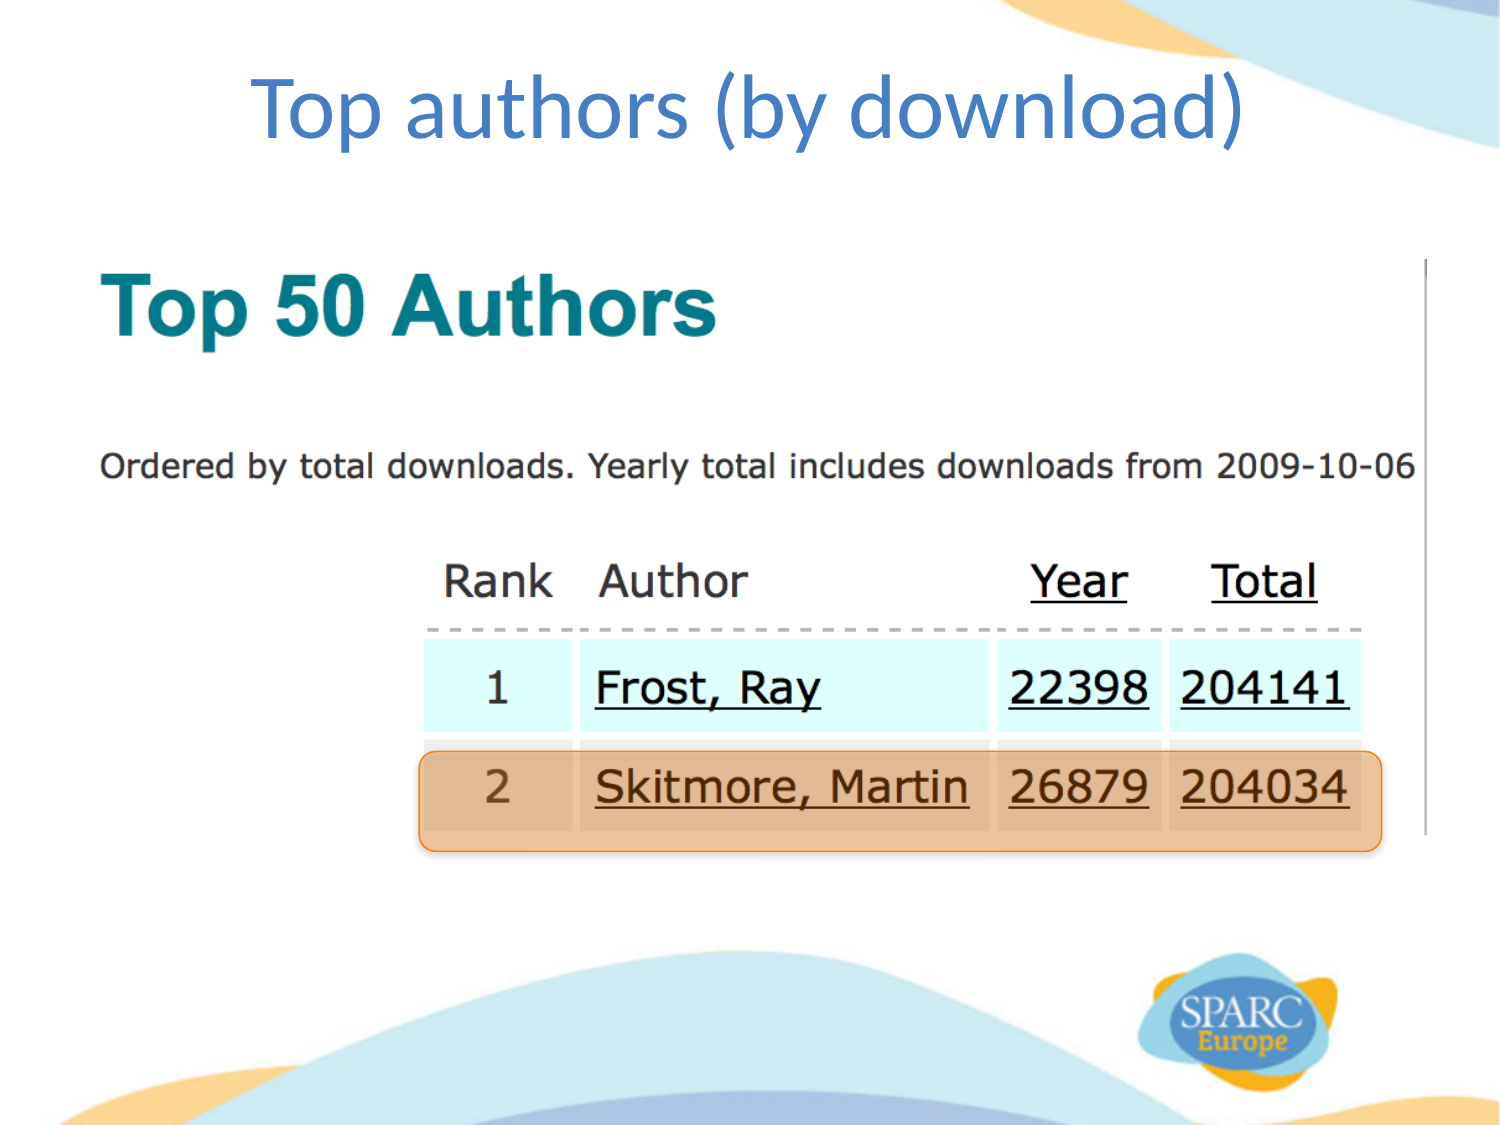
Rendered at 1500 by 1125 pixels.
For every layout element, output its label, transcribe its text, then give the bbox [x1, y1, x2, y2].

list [76, 160, 1427, 934]
title Top authors (by download) [112, 42, 1388, 159]
picture [0, 0, 1500, 1125]
